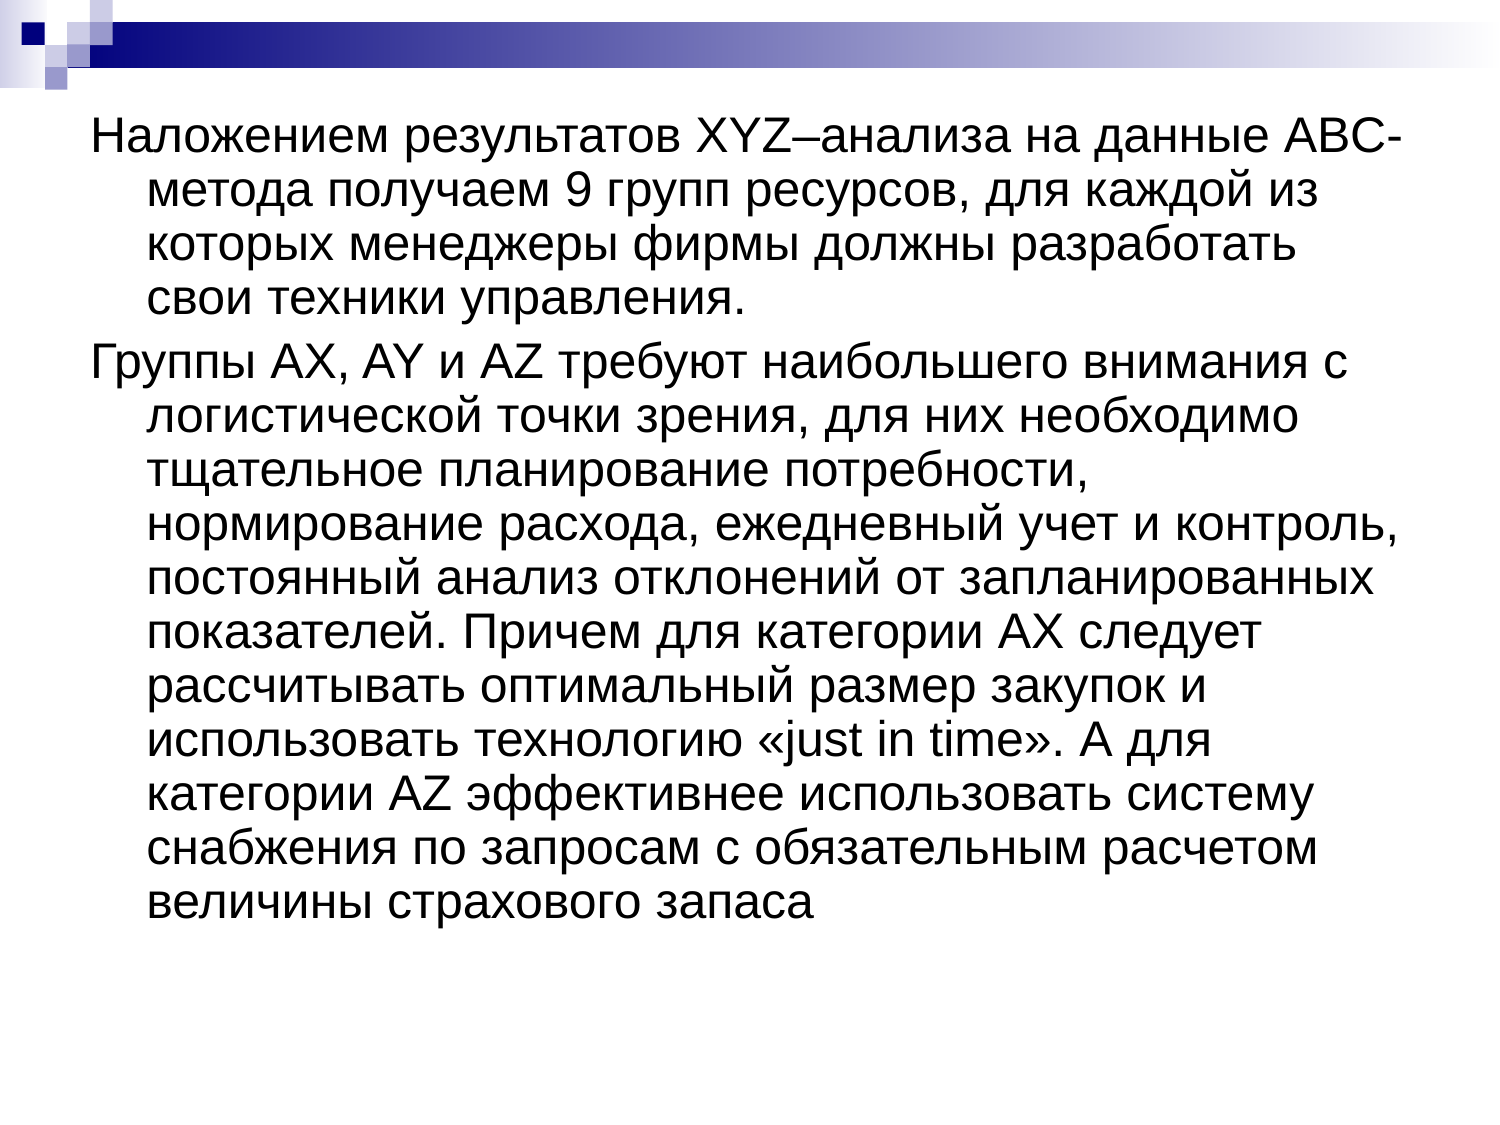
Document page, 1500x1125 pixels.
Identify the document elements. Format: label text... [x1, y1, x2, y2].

list Наложением результатов XYZ–анализа на данные ABC-метода получаем 9 групп ресурсов, для каждой из которых менеджеры фирмы должны разработать свои техники управления. Группы AX, AY и AZ требуют наибольшего внимания с логистической точки зрения, для них необходимо тщательное планирование потребности, нормирование расхода, ежедневный учет и контроль, постоянный анализ отклонений от запланированных показателей. Причем для категории AX следует рассчитывать оптимальный размер закупок и использовать технологию «just in time». А для категории AZ эффективнее использовать систему снабжения по запросам с обязательным расчетом величины страхового запаса [75, 101, 1425, 963]
